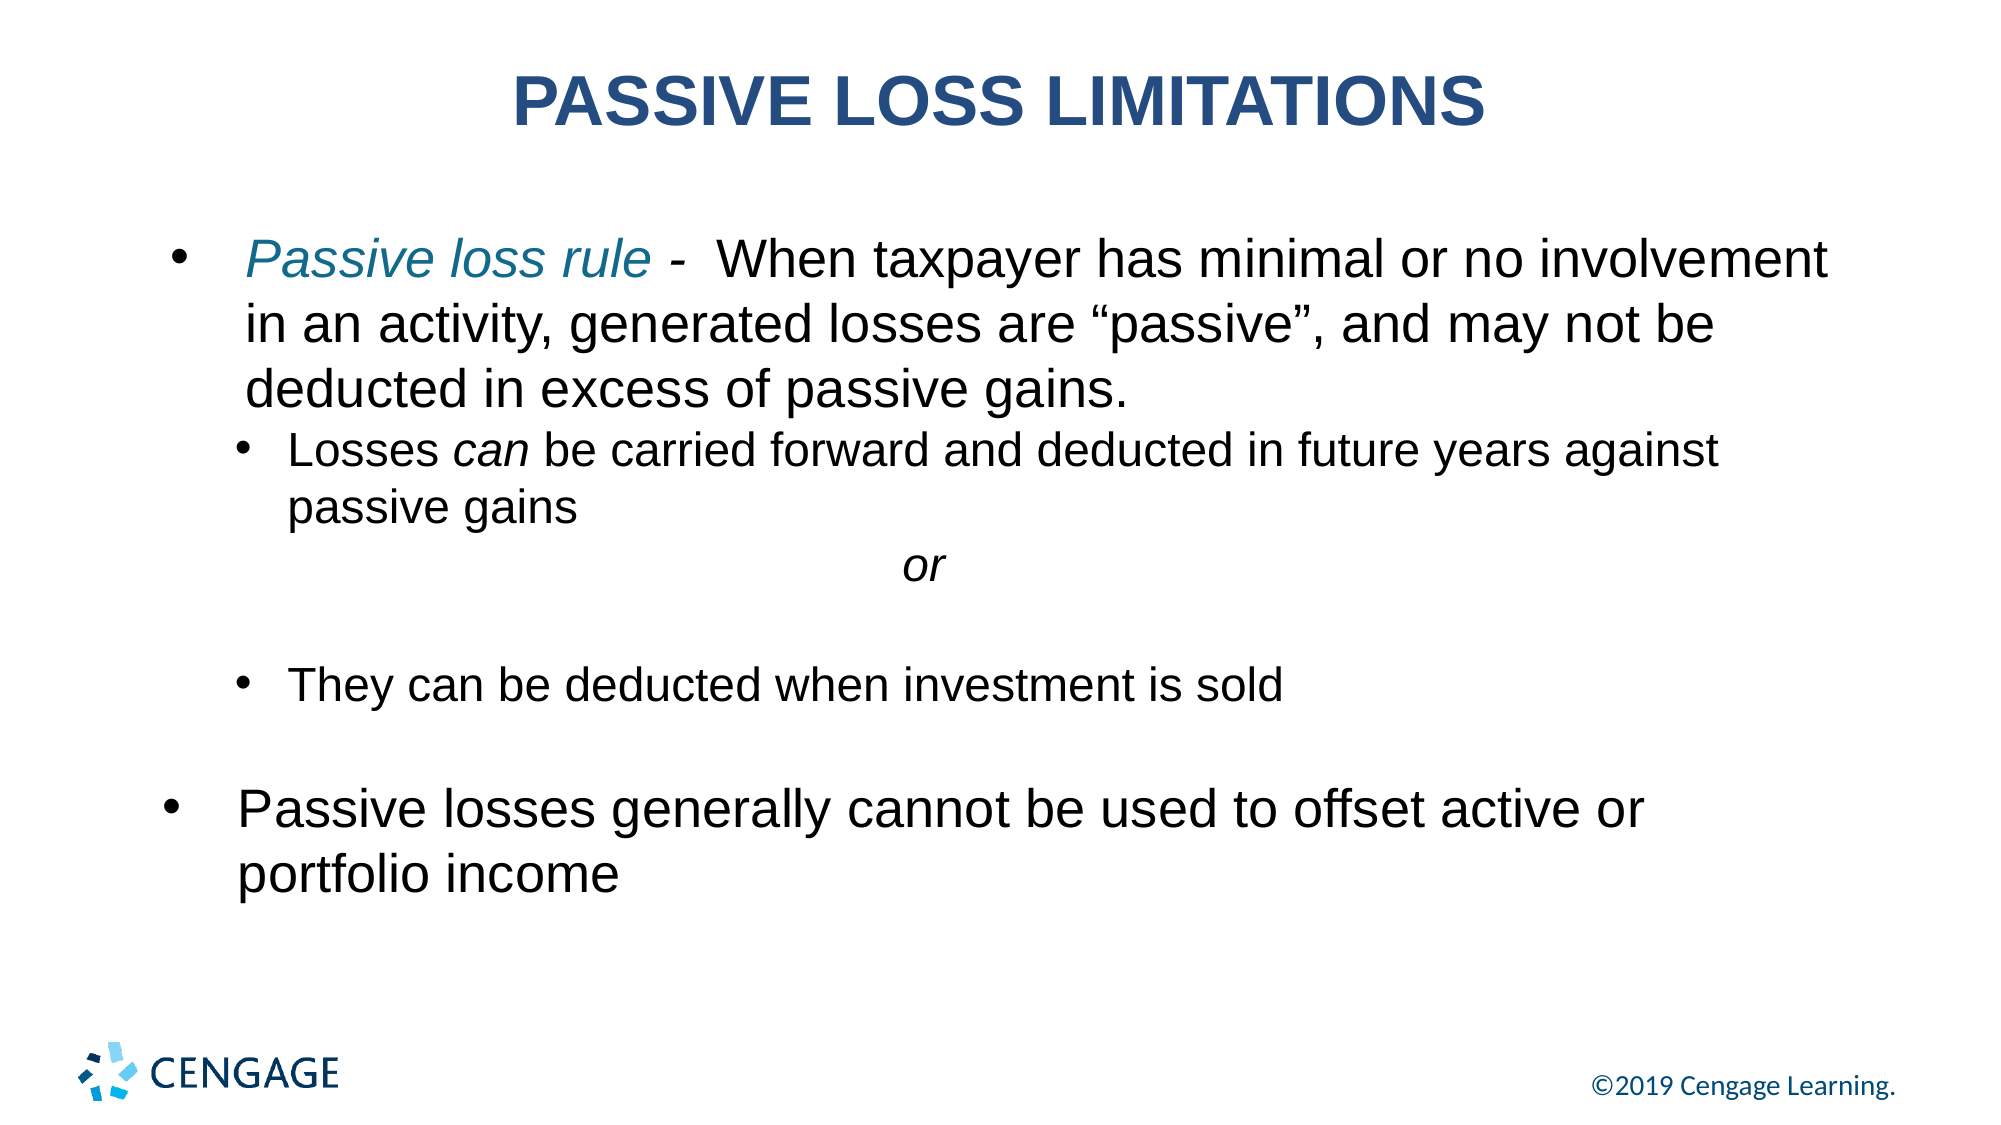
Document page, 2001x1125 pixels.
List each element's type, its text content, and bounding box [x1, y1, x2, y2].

picture [78, 1042, 338, 1101]
title PASSIVE LOSS LIMITATIONS [137, 22, 1863, 173]
list Passive loss rule - When taxpayer has minimal or no involvement in an activity, generated losses are “passive”, and may not be deducted in excess of passive gains. Losses can be carried forward and deducted in future years against passive gains or They can be deducted when investment is sold Passive losses generally cannot be used to offset active or portfolio income [137, 216, 1863, 1027]
